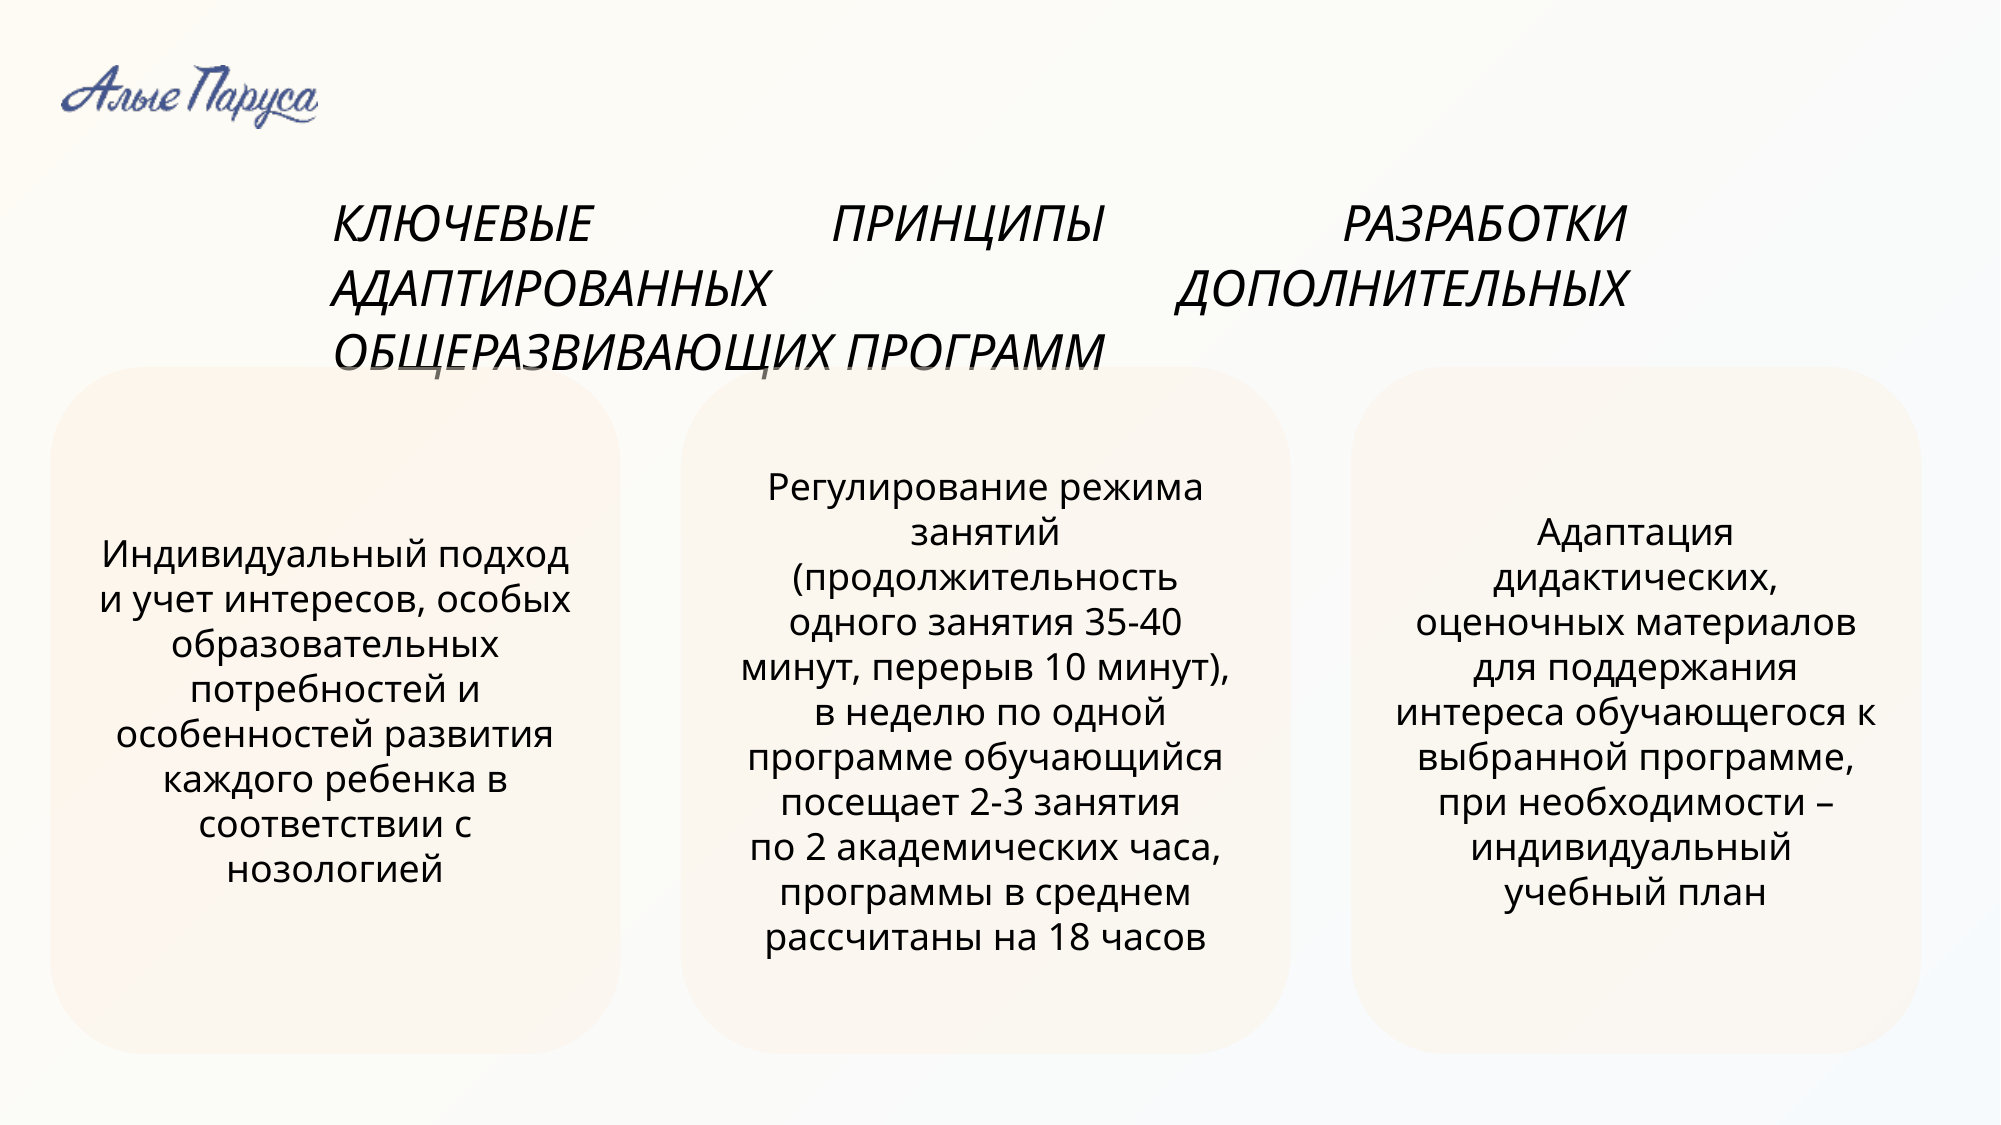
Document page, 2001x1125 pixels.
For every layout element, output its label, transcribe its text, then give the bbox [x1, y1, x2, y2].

text_box КЛЮЧЕВЫЕ ПРИНЦИПЫ РАЗРАБОТКИ АДАПТИРОВАННЫХ ДОПОЛНИТЕЛЬНЫХ ОБЩЕРАЗВИВАЮЩИХ ПРОГРАММ [317, 180, 1643, 388]
text_box Адаптация дидактических, оценочных материалов для поддержания интереса обучающегося к выбранной программе, при необходимости – индивидуальный учебный план [1349, 365, 1923, 1055]
picture [61, 65, 318, 129]
text_box Регулирование режима занятий (продолжительность одного занятия 35-40 минут, перерыв 10 минут), в неделю по одной программе обучающийся посещает 2-3 занятия по 2 академических часа, программы в среднем рассчитаны на 18 часов [679, 365, 1292, 1055]
text_box Индивидуальный подход и учет интересов, особых образовательных потребностей и особенностей развития каждого ребенка в соответствии с нозологией [49, 365, 622, 1055]
